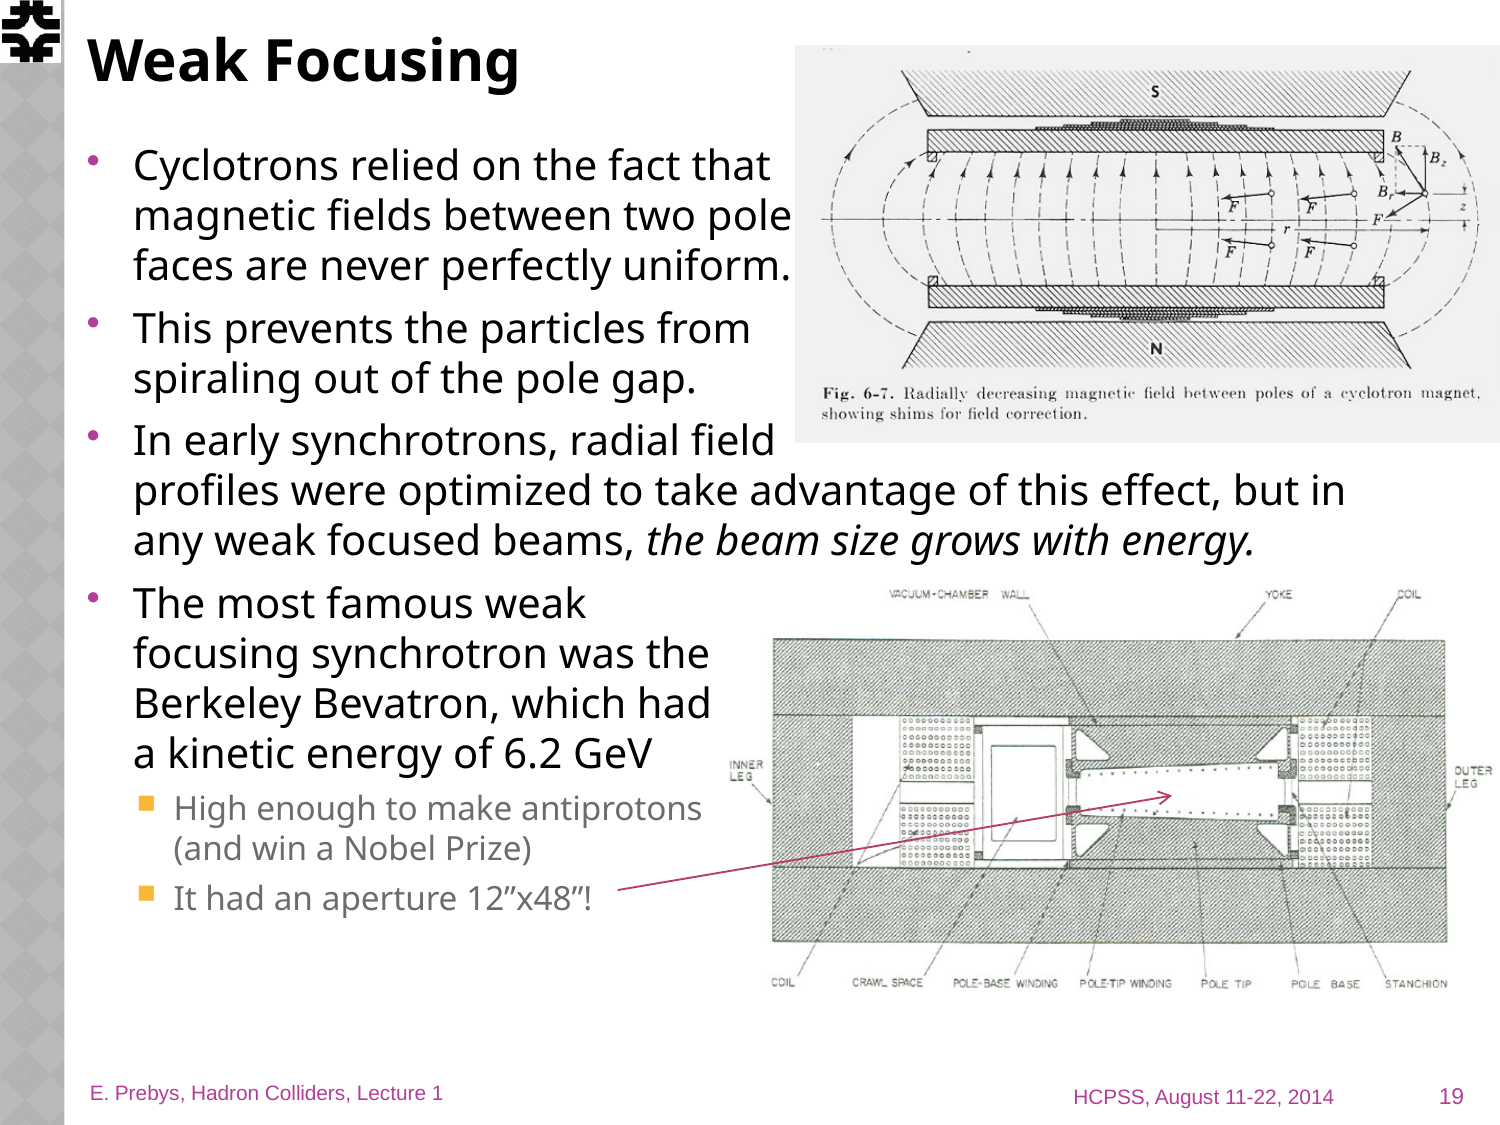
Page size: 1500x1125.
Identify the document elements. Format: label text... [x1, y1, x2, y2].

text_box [617, 795, 1173, 891]
title Weak Focusing [80, 20, 1436, 93]
slide_number 19 [1367, 1071, 1465, 1110]
picture [711, 580, 1500, 992]
picture [794, 45, 1500, 444]
picture [0, 0, 61, 63]
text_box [0, 0, 65, 1125]
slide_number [827, 1077, 1355, 1110]
footer E. Prebys, Hadron Colliders, Lecture 1 [75, 1075, 709, 1105]
list Cyclotrons relied on the fact that magnetic fields between two pole faces are never perfectly uniform. This prevents the particles from spiraling out of the pole gap. In early synchrotrons, radial field profiles were optimized to take advantage of this effect, but in any weak focused beams, the beam size grows with energy. The most famous weak focusing synchrotron was the Berkeley Bevatron, which had a kinetic energy of 6.2 GeV High enough to make antiprotons (and win a Nobel Prize) It had an aperture 12”x48”! [72, 131, 788, 286]
